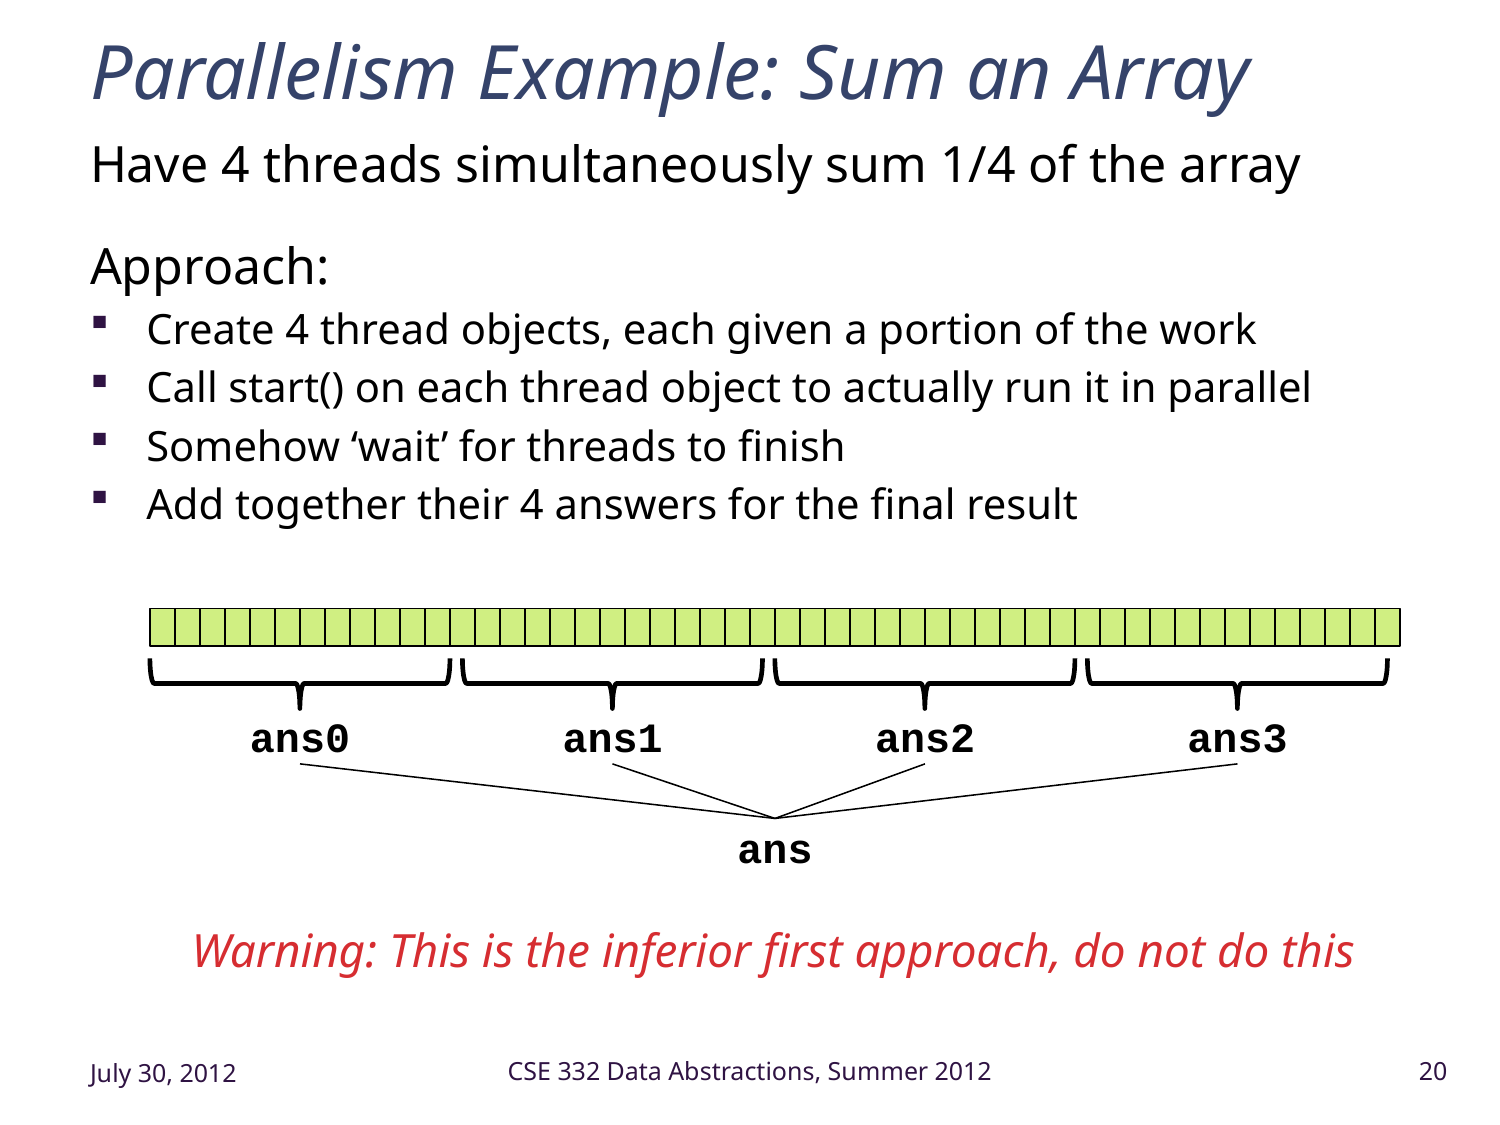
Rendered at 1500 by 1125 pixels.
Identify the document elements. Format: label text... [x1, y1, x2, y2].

title Parallelism Example: Sum an Array [75, 24, 1463, 105]
footer CSE 332 Data Abstractions, Summer 2012 [348, 1042, 1152, 1103]
list Have 4 threads simultaneously sum 1/4 of the array Approach: Create 4 thread objects, each given a portion of the work Call start() on each thread object to actually run it in parallel Somehow ‘wait’ for threads to finish Add together their 4 answers for the final result Warning: This is the inferior first approach, do not do this [75, 125, 1463, 1025]
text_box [149, 608, 1401, 876]
slide_number 20 [1333, 1042, 1463, 1103]
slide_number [75, 1042, 338, 1103]
